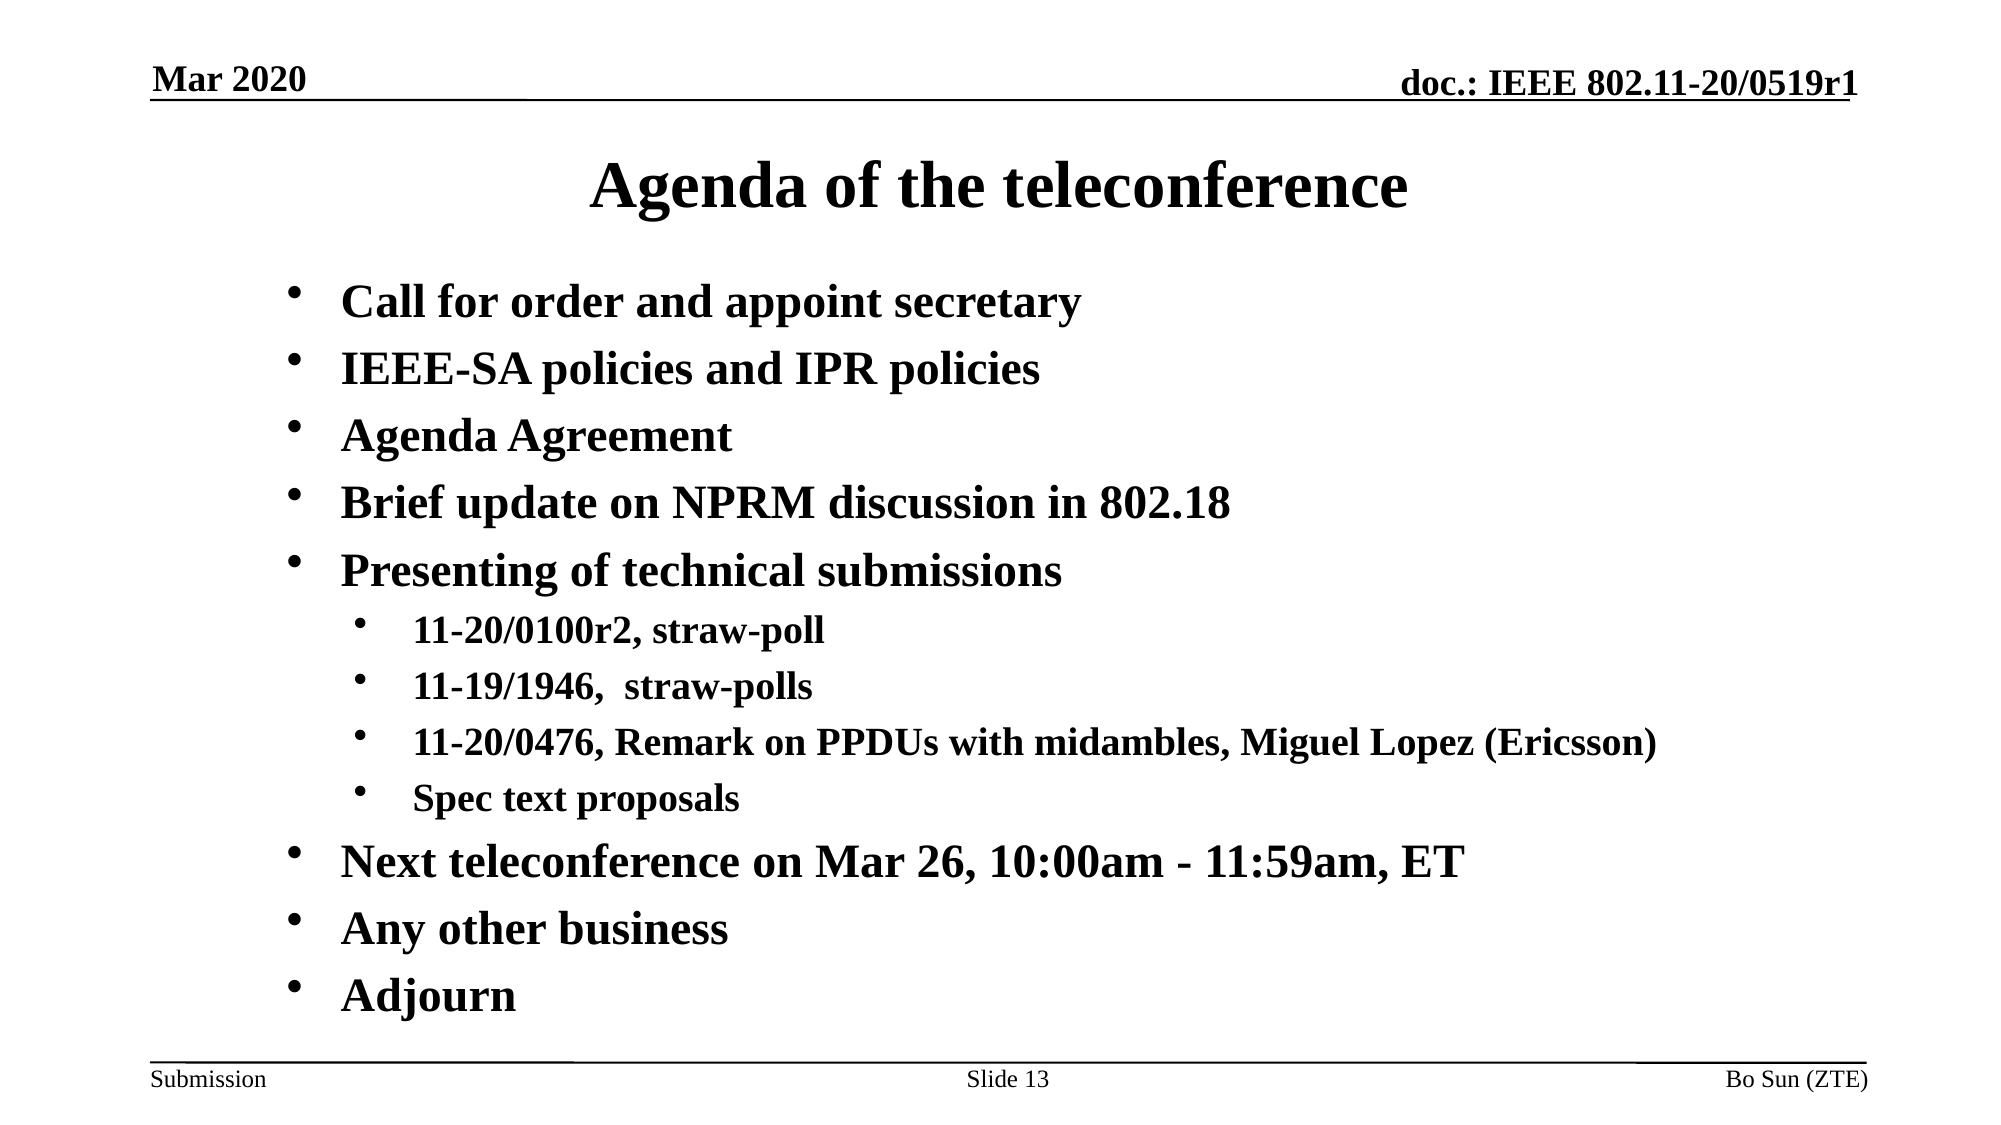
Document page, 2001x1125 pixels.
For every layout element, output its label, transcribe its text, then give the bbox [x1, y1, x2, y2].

text_box Agenda of the teleconference [362, 99, 1638, 261]
text_box Call for order and appoint secretary IEEE-SA policies and IPR policies Agenda Agreement Brief update on NPRM discussion in 802.18 Presenting of technical submissions 11-20/0100r2, straw-poll 11-19/1946, straw-polls 11-20/0476, Remark on PPDUs with midambles, Miguel Lopez (Ericsson) Spec text proposals Next teleconference on Mar 26, 10:00am - 11:59am, ET Any other business Adjourn [271, 261, 1816, 1036]
footer Bo Sun (ZTE) [1171, 1061, 1869, 1093]
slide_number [152, 54, 563, 100]
slide_number Slide [949, 1061, 1067, 1123]
